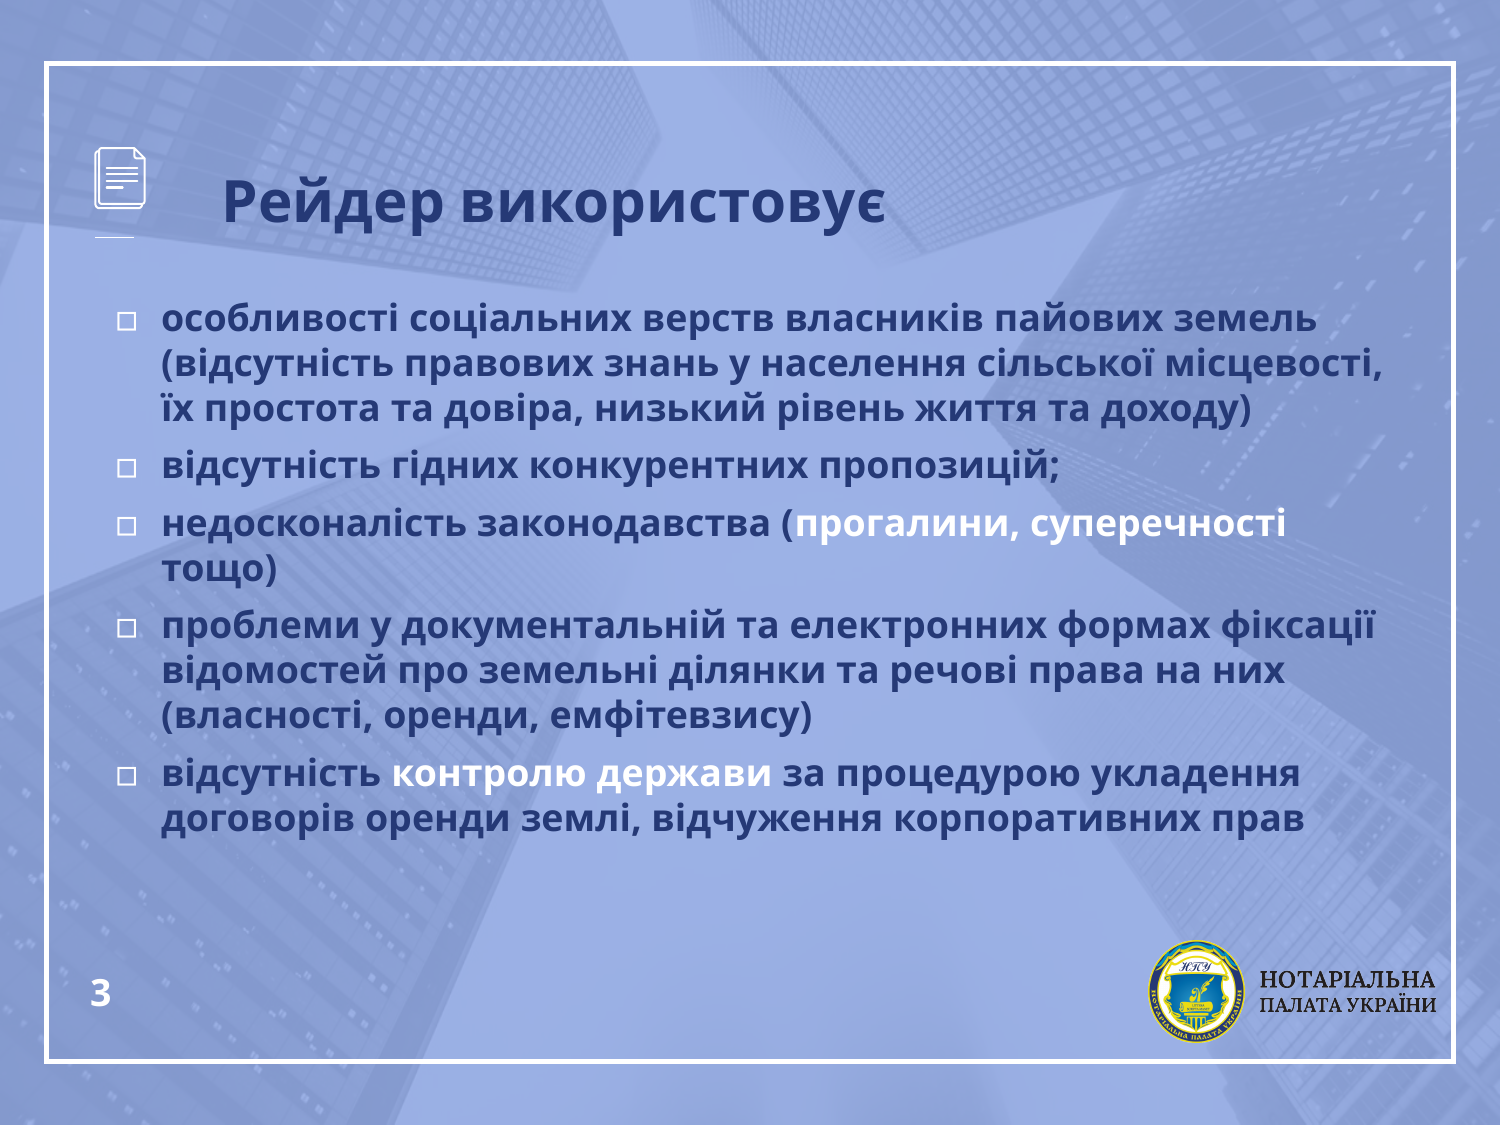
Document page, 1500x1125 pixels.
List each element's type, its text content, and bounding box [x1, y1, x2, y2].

text_box Рейдер використовує [191, 148, 1400, 244]
list особливості соціальних верств власників пайових земель (відсутність правових знань у населення сільської місцевості, їх простота та довіра, низький рівень життя та доходу) відсутність гідних конкурентних пропозицій; недосконалість законодавства (прогалини, суперечності тощо) проблеми у документальній та електронних формах фіксації відомостей про земельні ділянки та речові права на них (власності, оренди, емфітевзису) відсутність контролю держави за процедурою укладення договорів оренди землі, відчуження корпоративних прав [99, 278, 1405, 965]
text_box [95, 148, 145, 209]
picture [1147, 940, 1436, 1044]
slide_number 3 [75, 916, 165, 1036]
